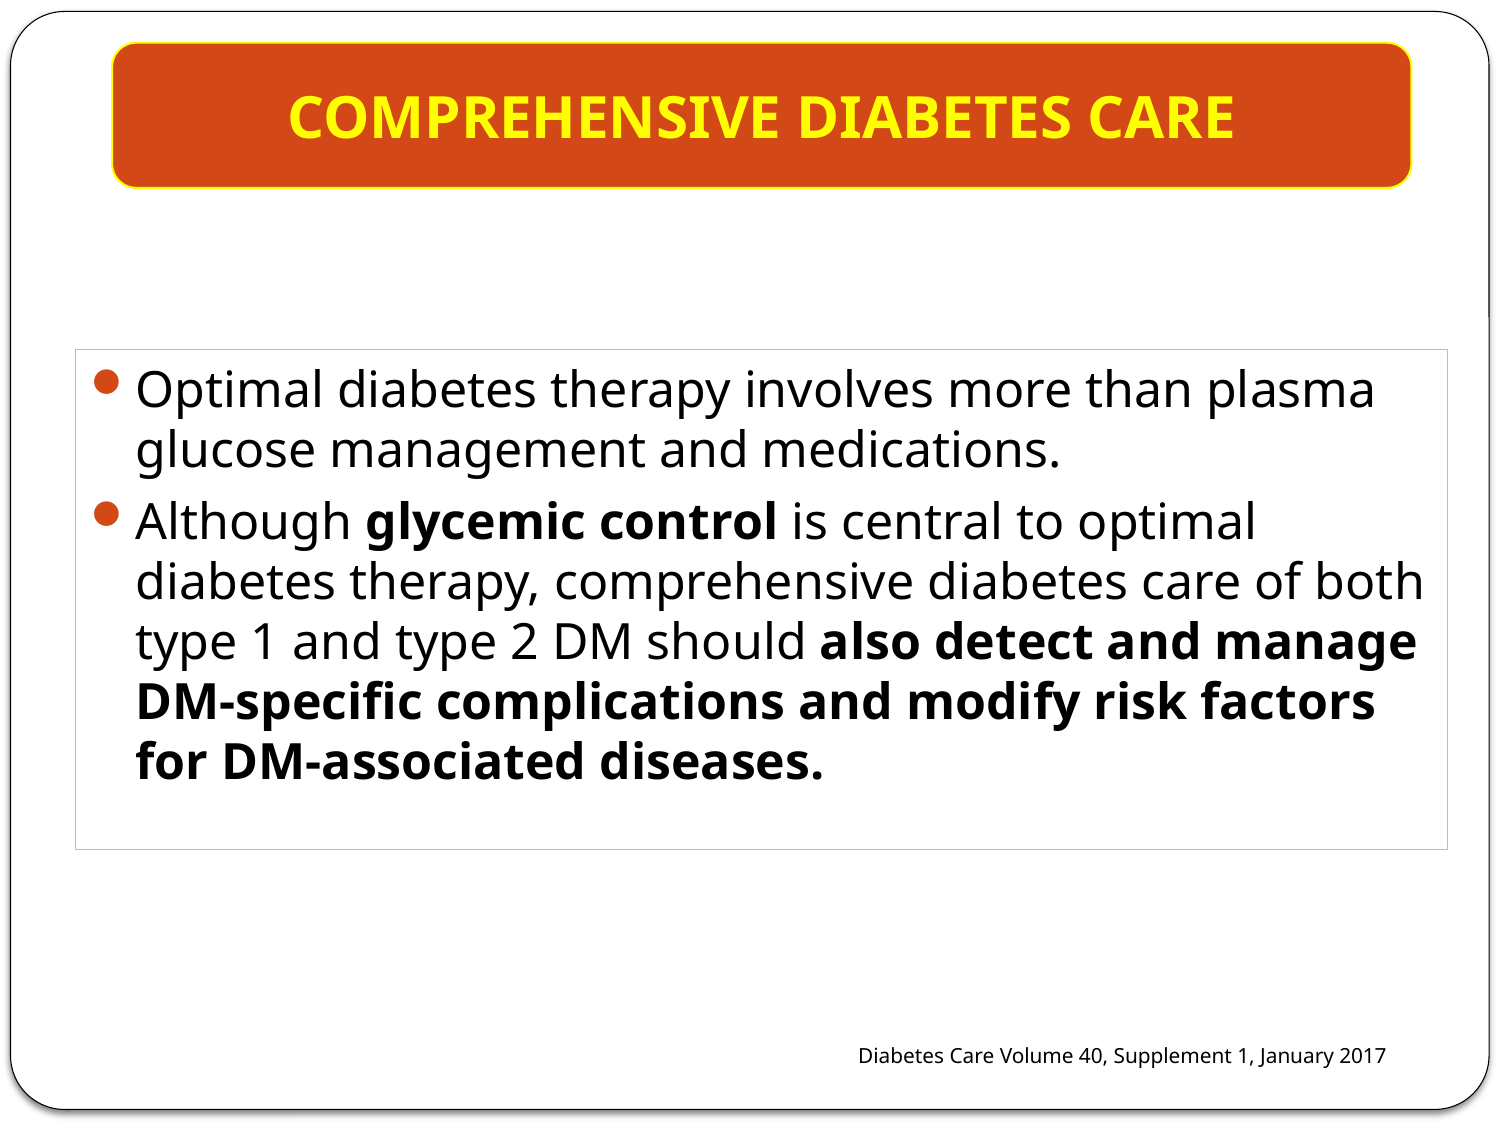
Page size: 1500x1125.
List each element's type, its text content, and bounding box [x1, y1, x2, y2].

list Optimal diabetes therapy involves more than plasma glucose management and medications. Although glycemic control is central to optimal diabetes therapy, comprehensive diabetes care of both type 1 and type 2 DM should also detect and manage DM-specific complications and modify risk factors for DM-associated diseases. [75, 349, 1448, 850]
text_box Diabetes Care Volume 40, Supplement 1, January 2017 [843, 1035, 1402, 1075]
text_box COMPREHENSIVE DIABETES CARE [110, 41, 1413, 189]
